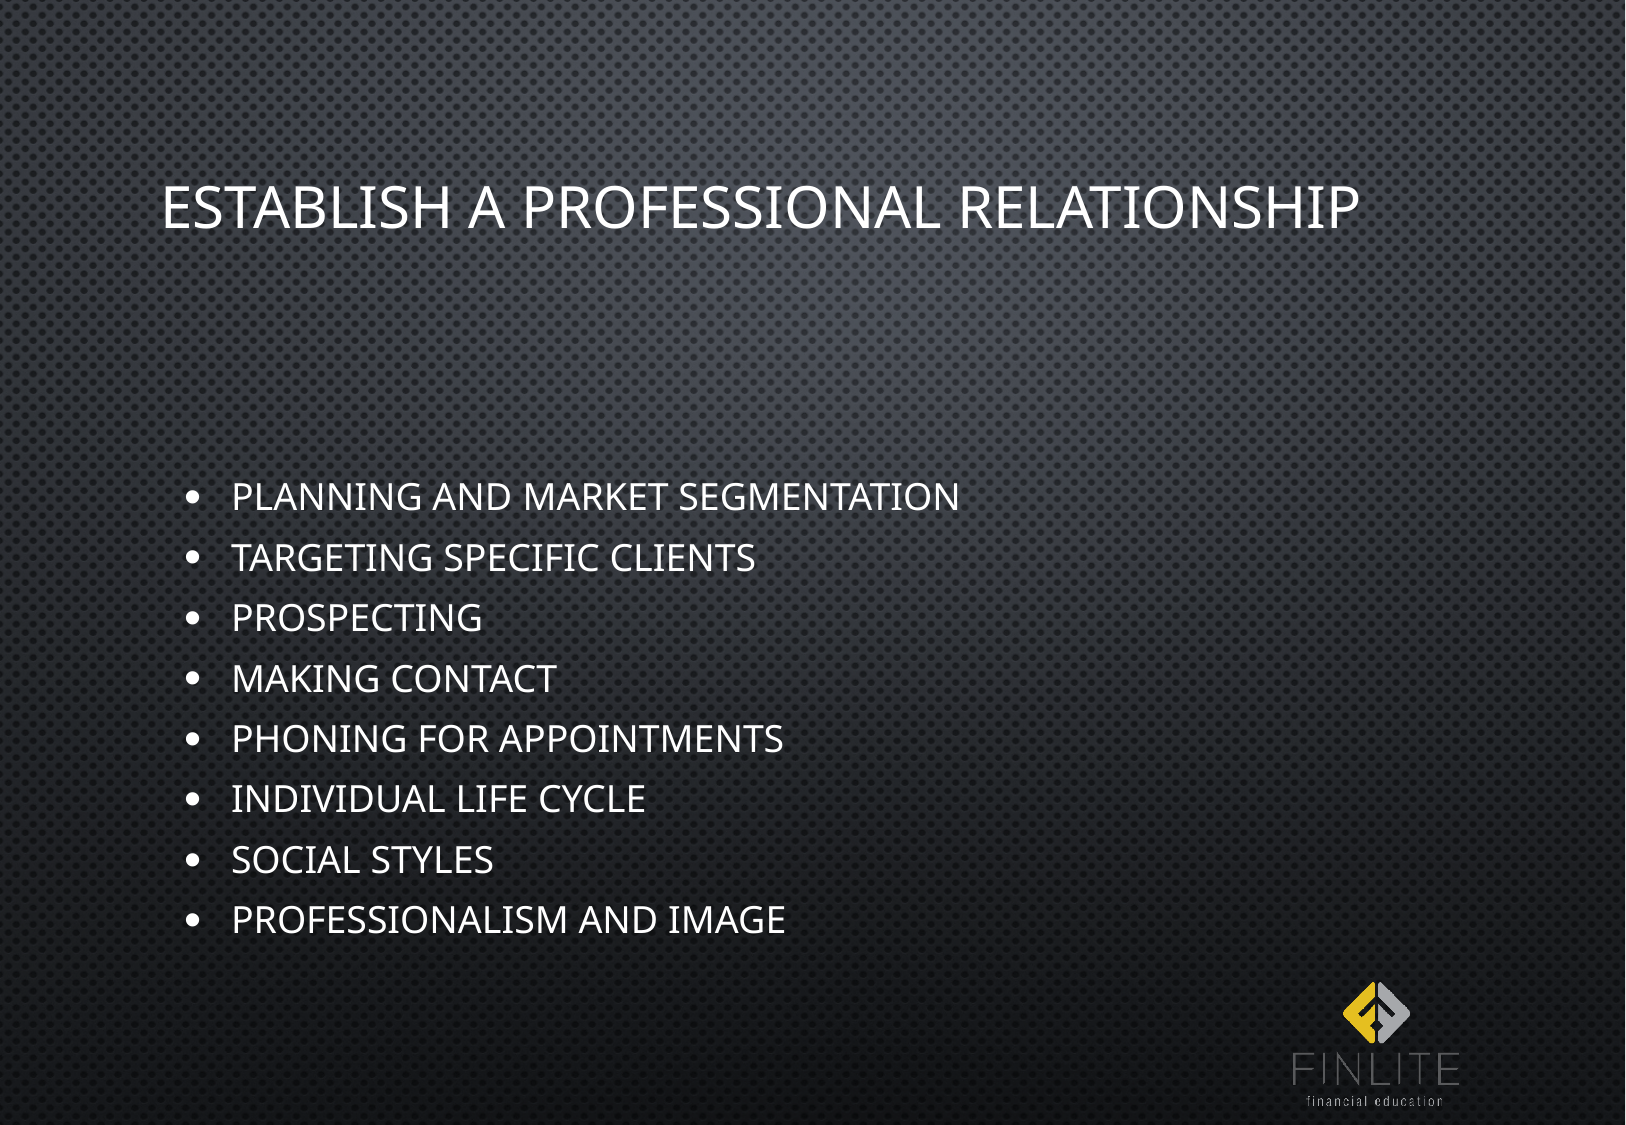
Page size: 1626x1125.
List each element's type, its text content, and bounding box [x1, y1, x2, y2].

list Planning and Market Segmentation Targeting specific clients Prospecting Making Contact Phoning for appointments Individual Life Cycle Social Styles Professionalism and Image [169, 350, 1445, 1071]
picture [1293, 981, 1459, 1107]
title Establish a Professional Relationship [145, 97, 1481, 314]
